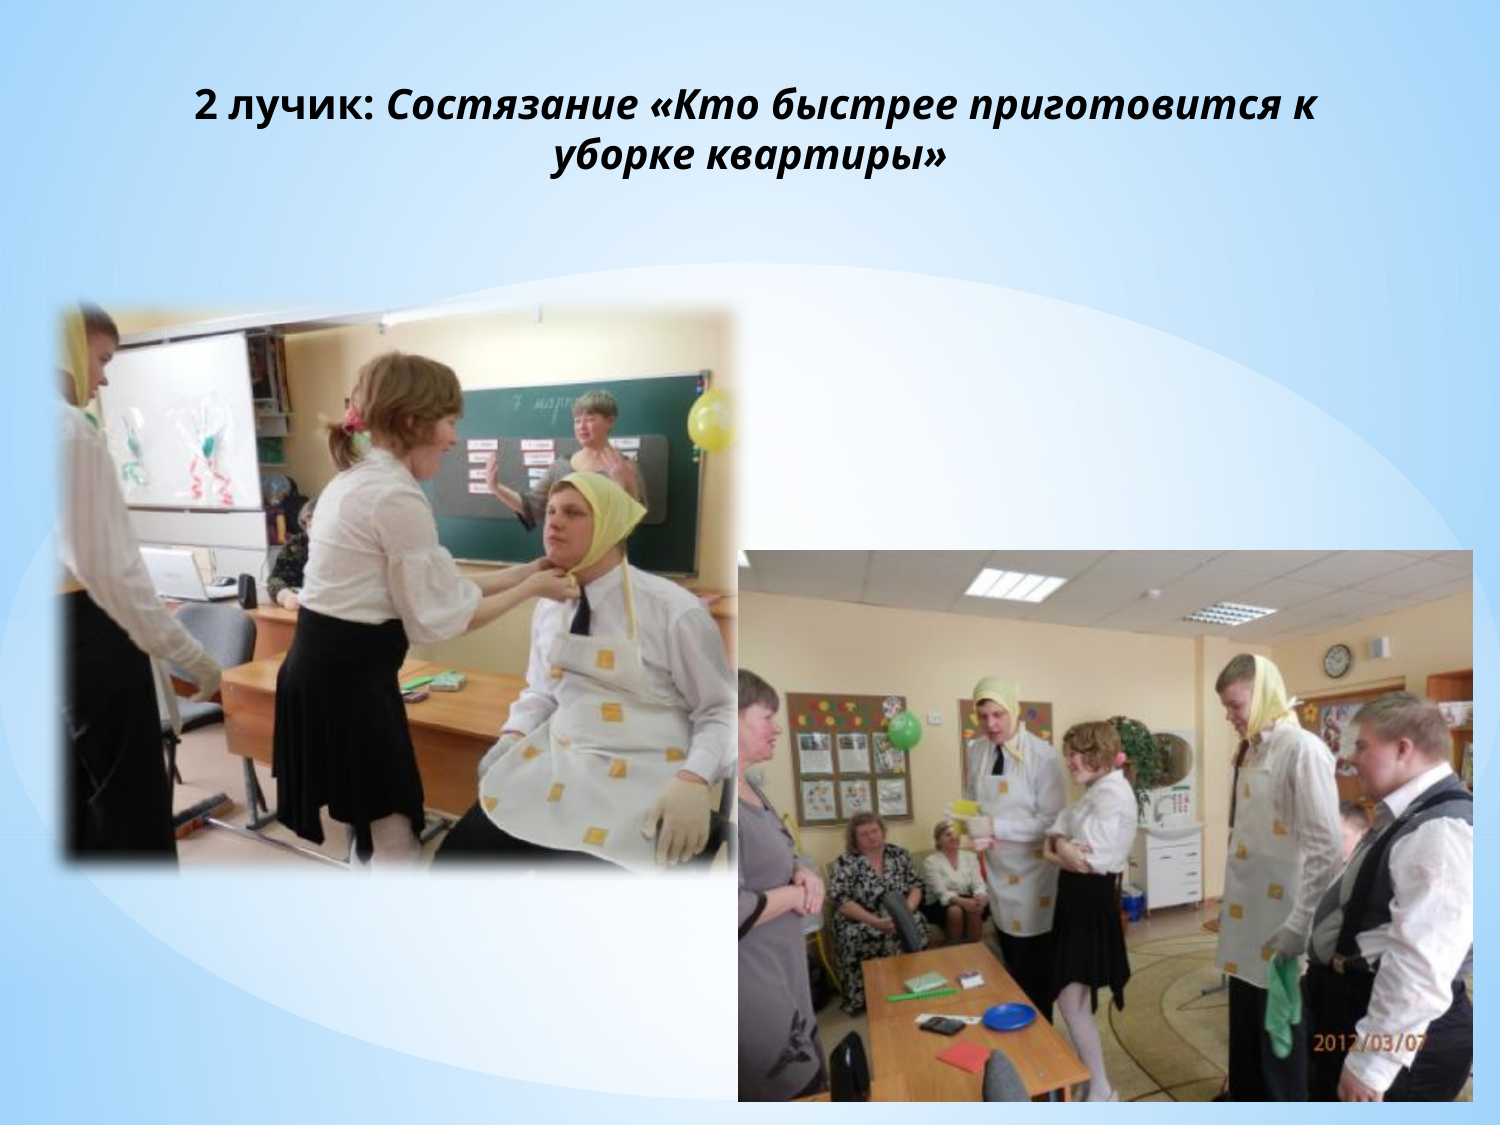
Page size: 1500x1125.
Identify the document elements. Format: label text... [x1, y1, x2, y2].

picture [44, 292, 1473, 1102]
text_box 2 лучик: Состязание «Кто быстрее приготовится к уборке квартиры» [152, 70, 1360, 236]
